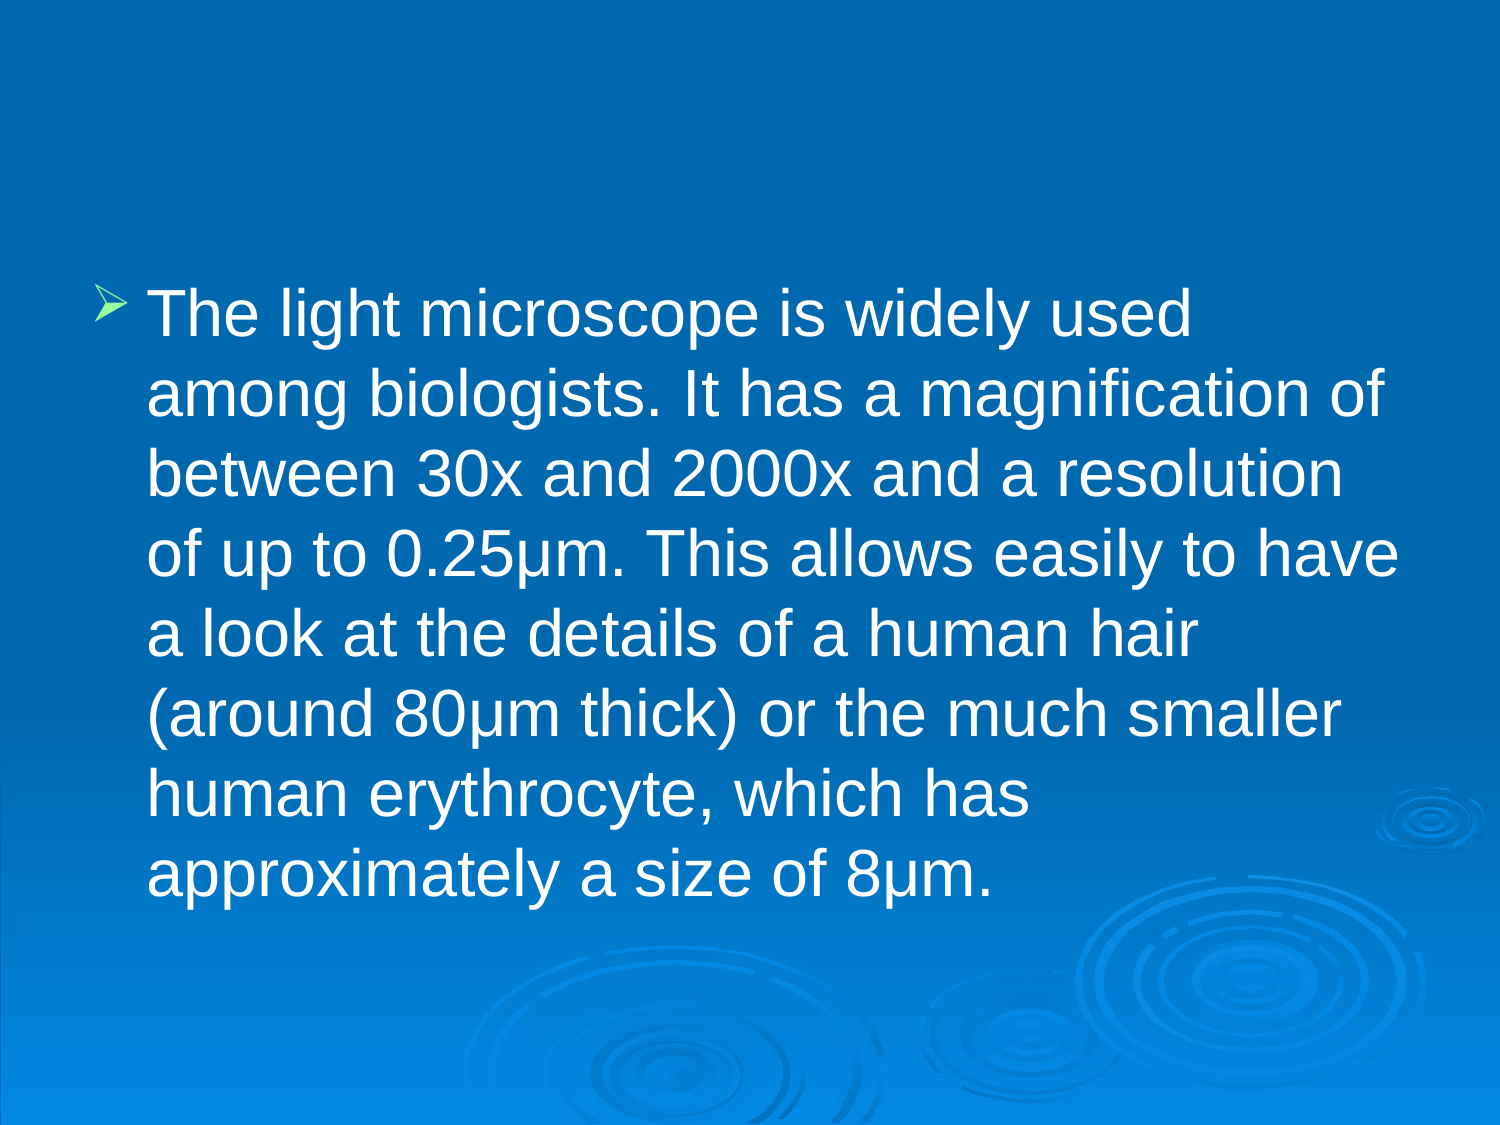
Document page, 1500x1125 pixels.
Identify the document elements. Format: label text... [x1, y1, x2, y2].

list The light microscope is widely used among biologists. It has a magnification of between 30x and 2000x and a resolution of up to 0.25μm. This allows easily to have a look at the details of a human hair (around 80μm thick) or the much smaller human erythrocyte, which has approximately a size of 8μm. [74, 262, 1426, 1006]
